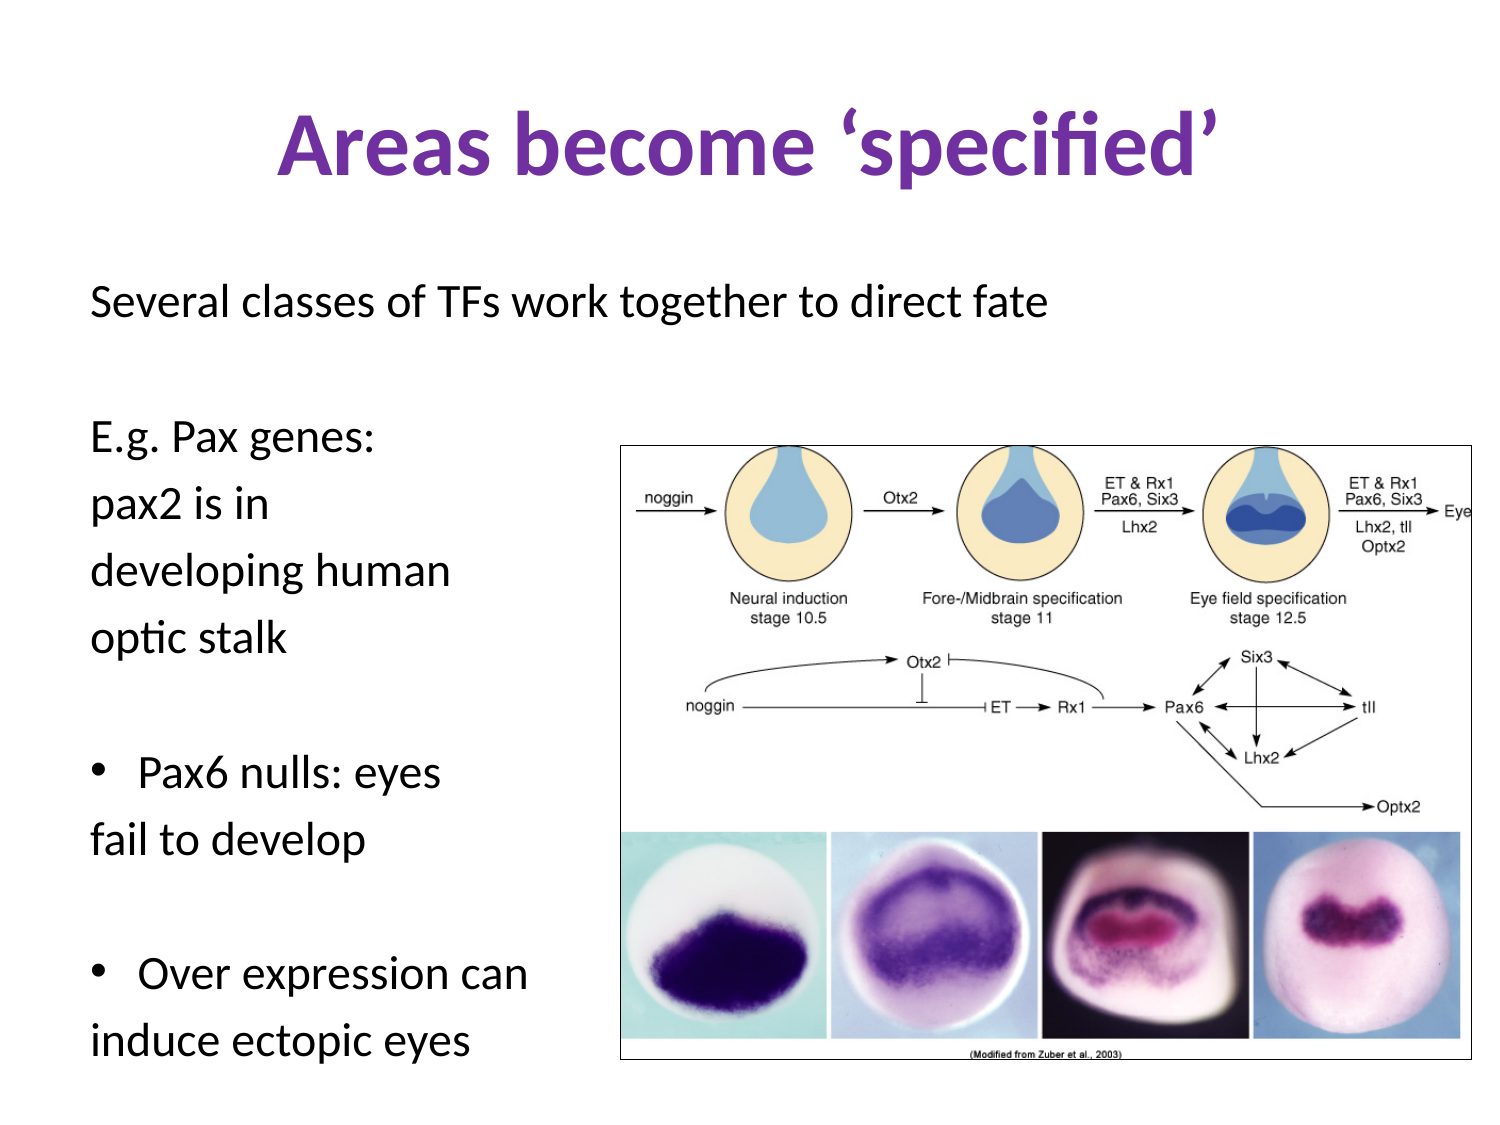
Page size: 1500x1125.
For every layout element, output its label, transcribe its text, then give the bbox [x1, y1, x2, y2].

title Areas become ‘specified’ [75, 45, 1425, 233]
picture [619, 445, 1472, 1060]
list Several classes of TFs work together to direct fate E.g. Pax genes: pax2 is in developing human optic stalk Pax6 nulls: eyes fail to develop Over expression can induce ectopic eyes [75, 262, 1425, 1083]
